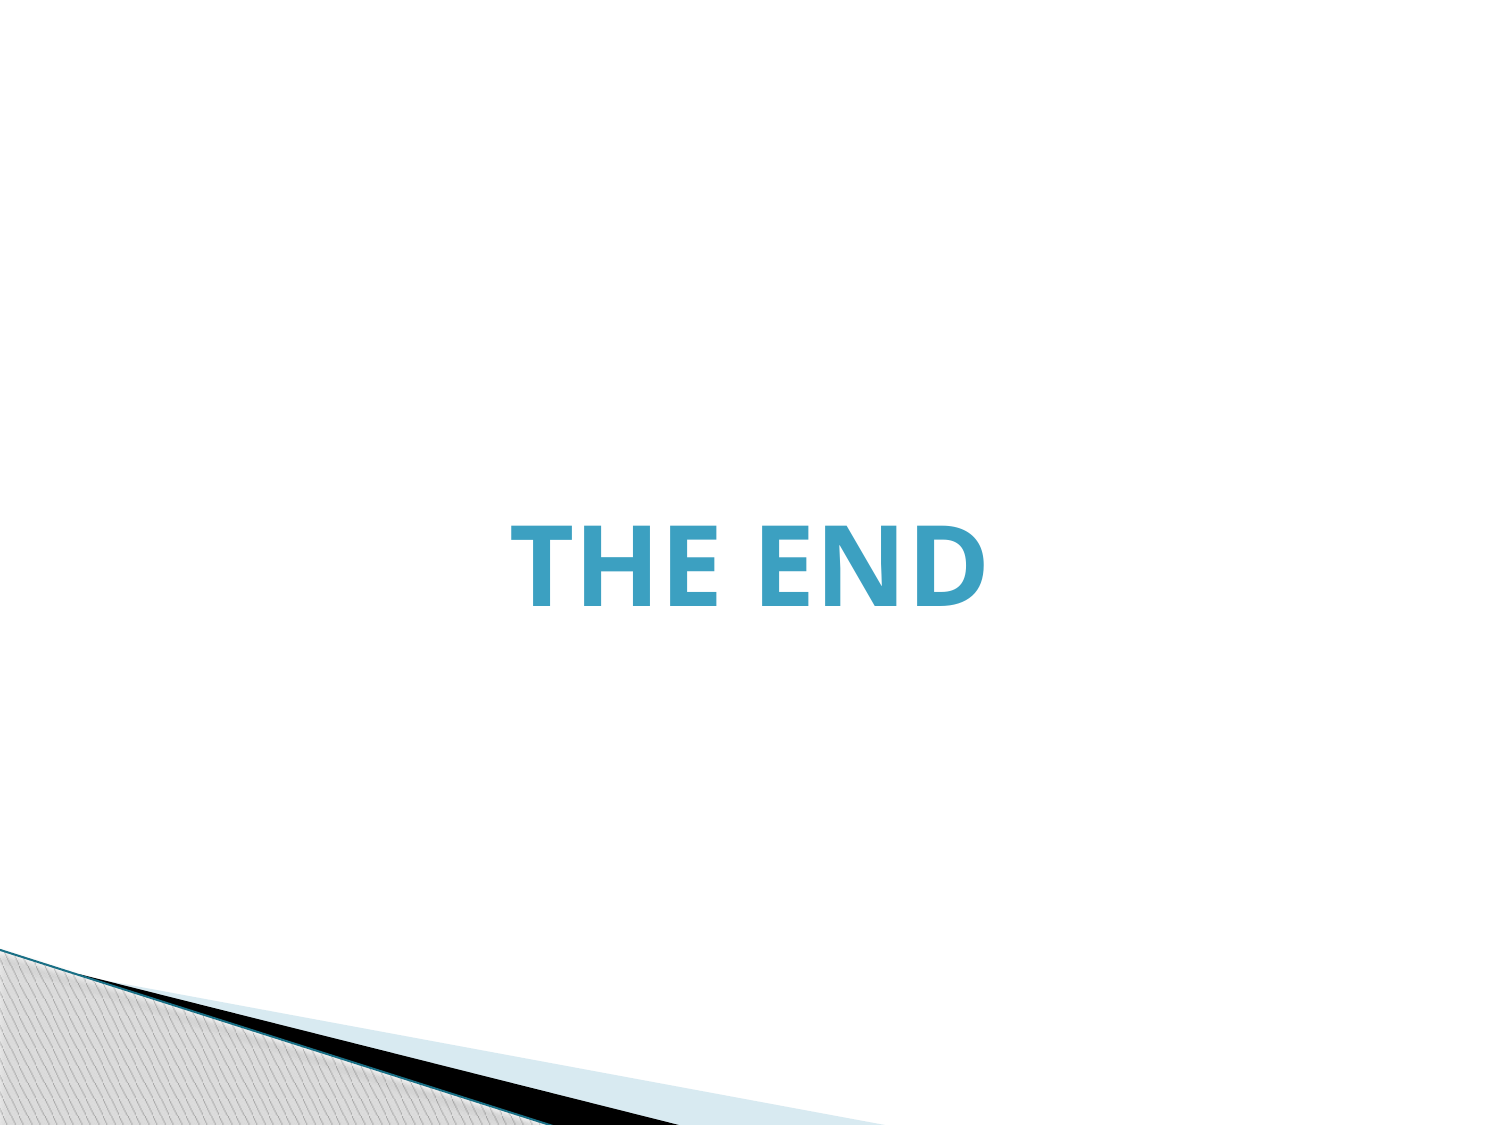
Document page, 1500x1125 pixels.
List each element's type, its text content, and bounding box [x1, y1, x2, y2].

text_box THE END [494, 486, 1006, 637]
